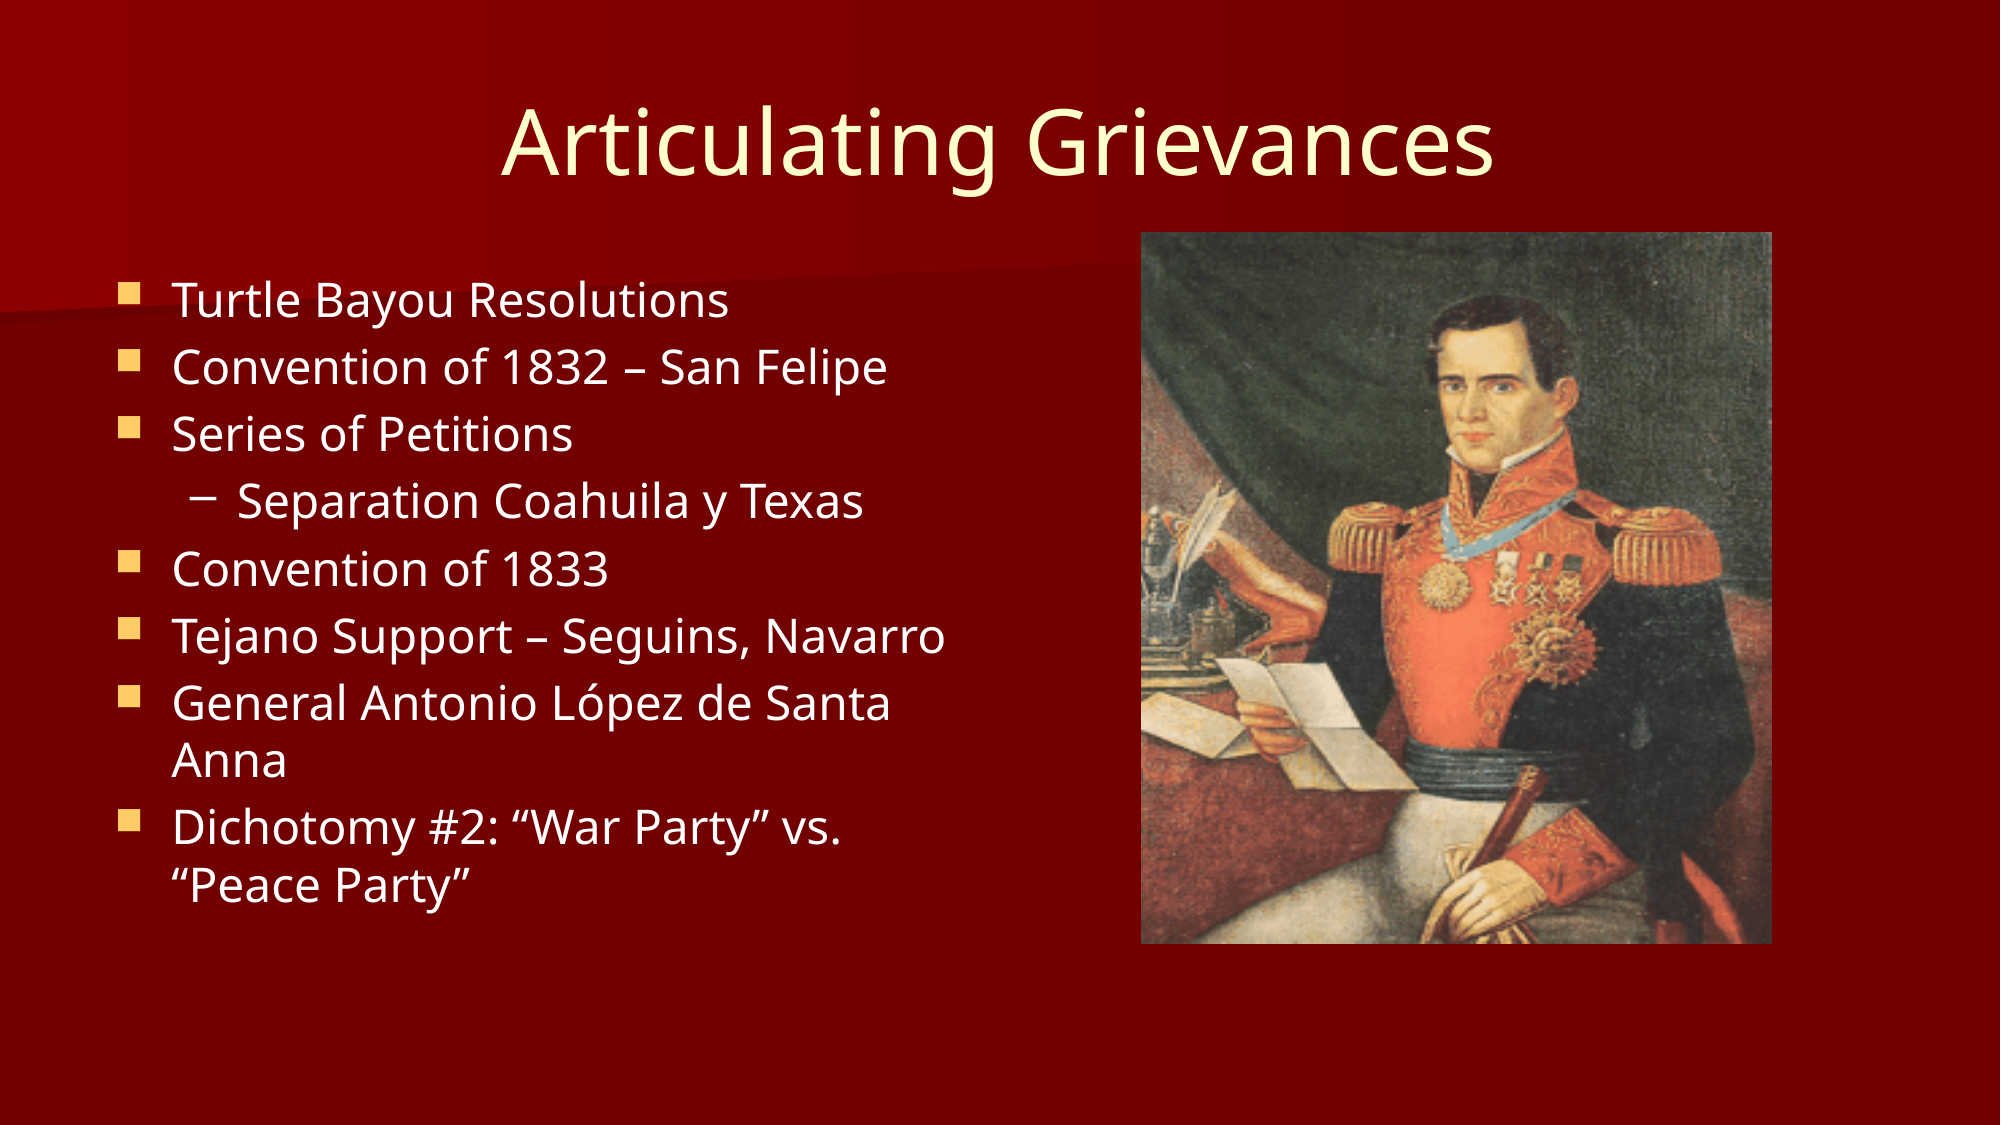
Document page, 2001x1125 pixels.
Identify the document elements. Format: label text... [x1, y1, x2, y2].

title Articulating Grievances [99, 44, 1901, 233]
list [1140, 232, 1772, 944]
list Turtle Bayou Resolutions Convention of 1832 – San Felipe Series of Petitions Separation Coahuila y Texas Convention of 1833 Tejano Support – Seguins, Navarro General Antonio López de Santa Anna Dichotomy #2: “War Party” vs. “Peace Party” [99, 262, 984, 1001]
